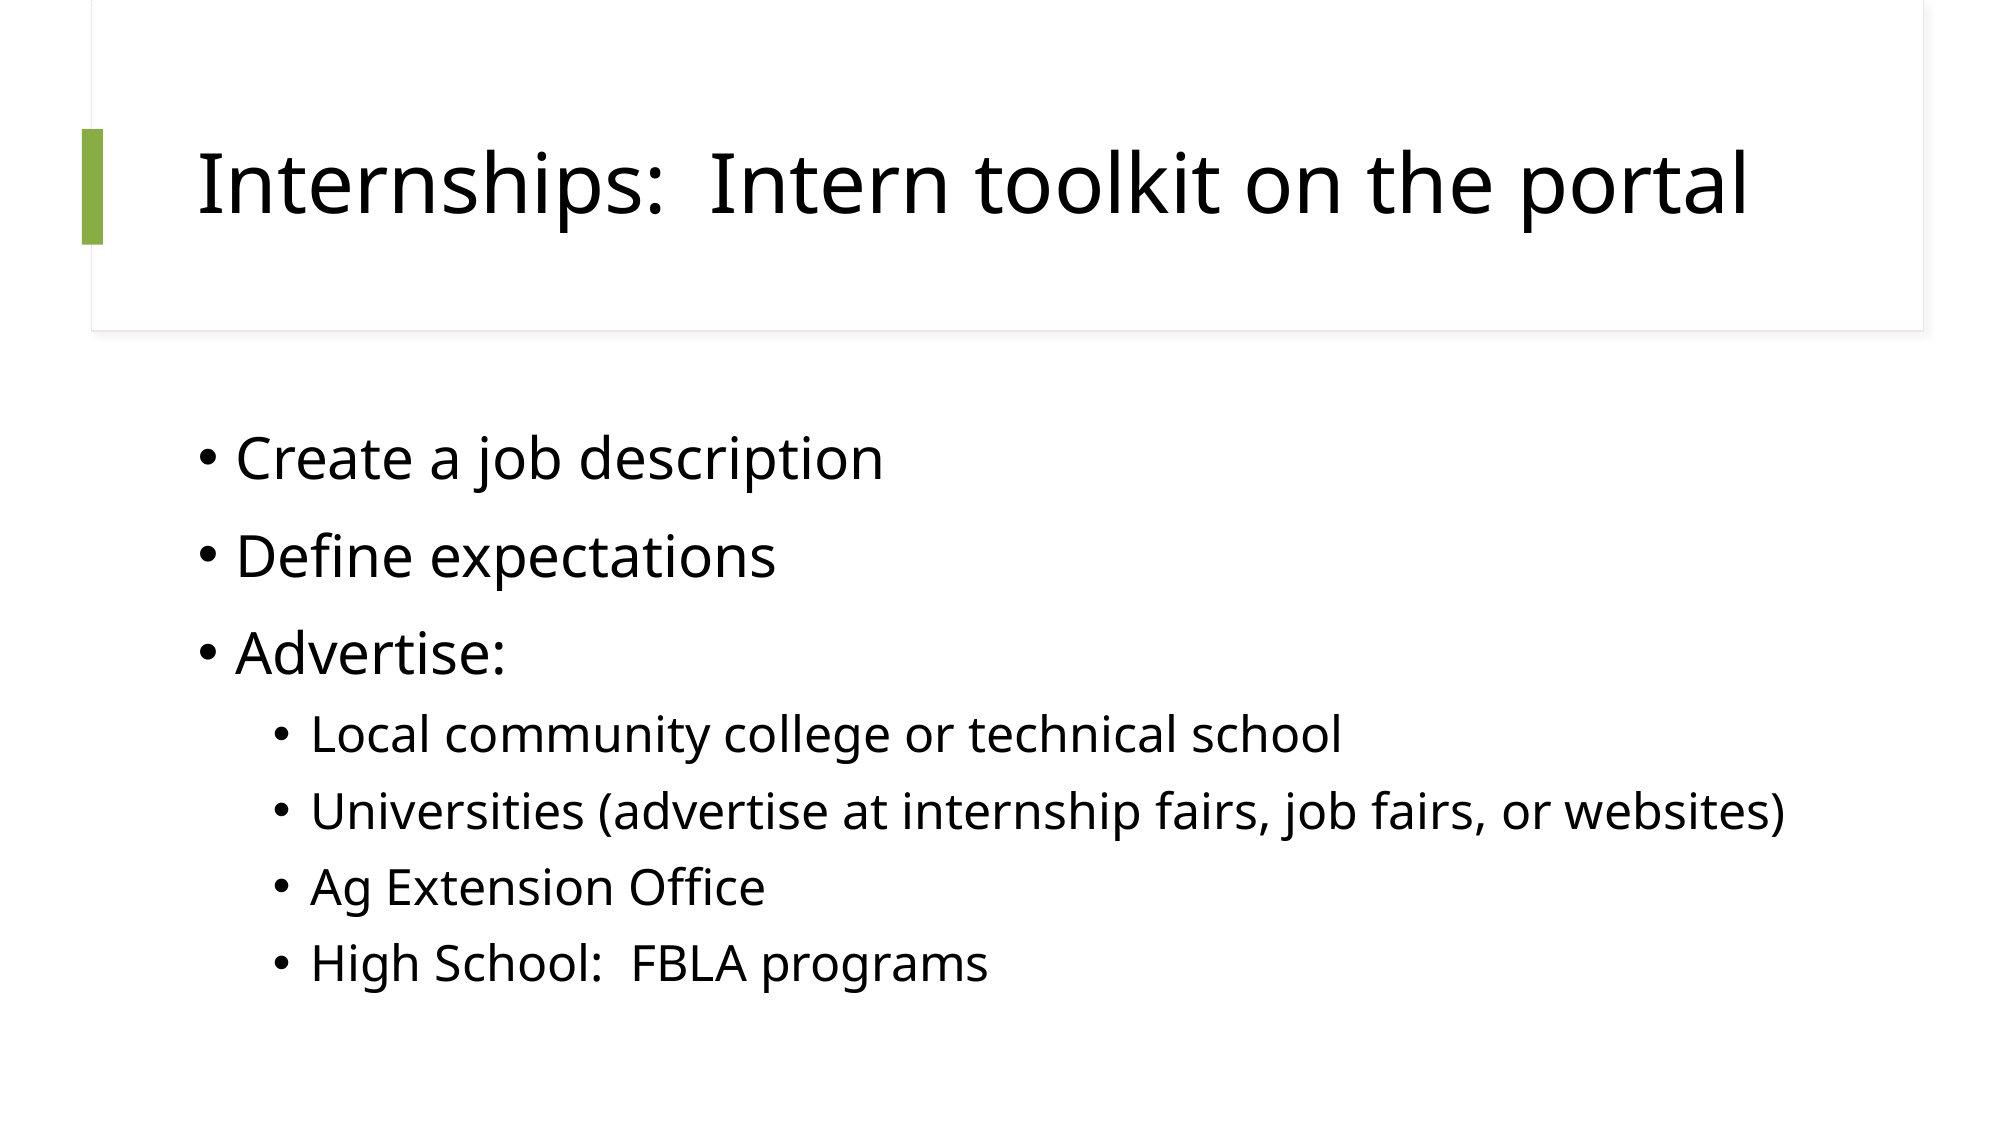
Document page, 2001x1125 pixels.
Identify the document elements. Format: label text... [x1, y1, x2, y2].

title Internships: Intern toolkit on the portal [183, 90, 1851, 284]
list Create a job description Define expectations Advertise: Local community college or technical school Universities (advertise at internship fairs, job fairs, or websites) Ag Extension Office High School: FBLA programs [183, 406, 1851, 1013]
